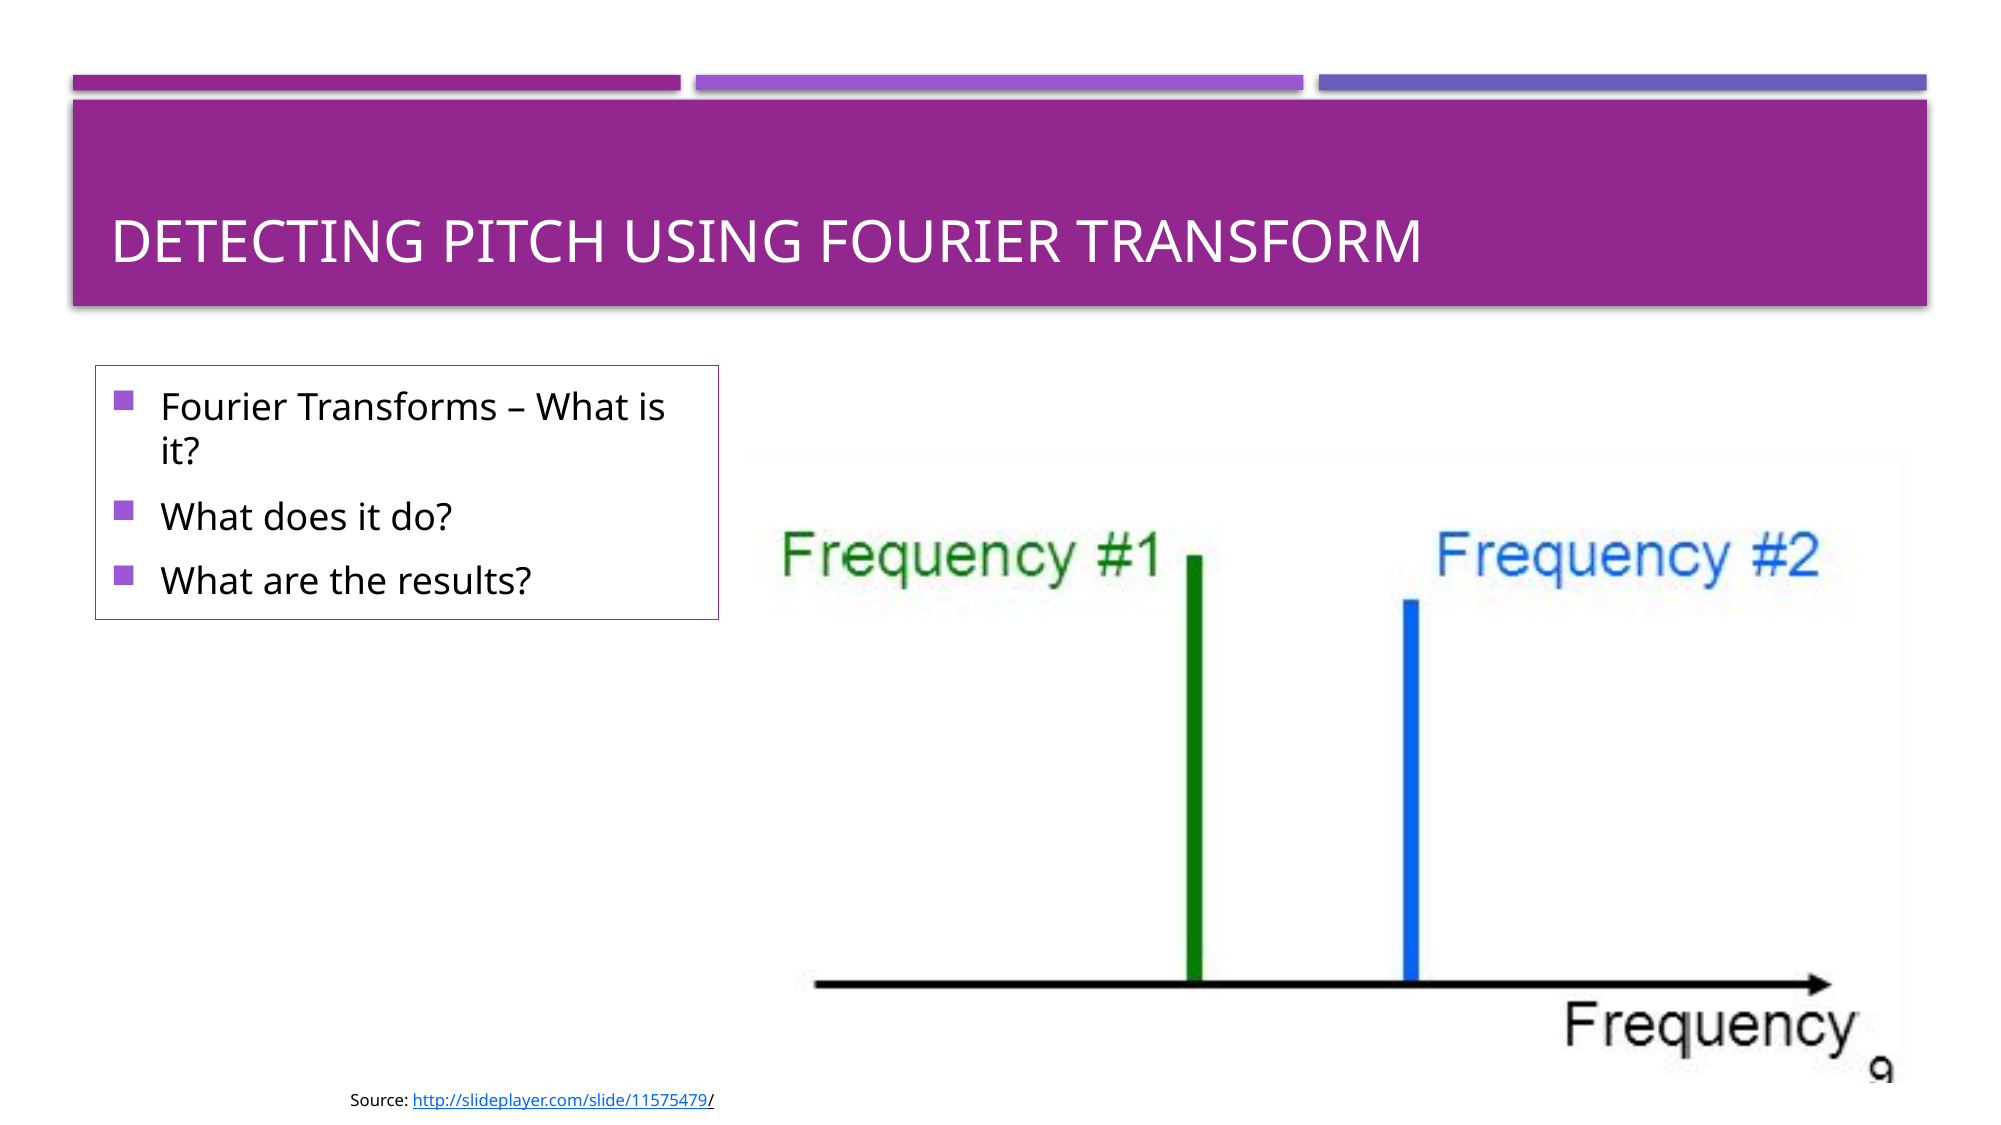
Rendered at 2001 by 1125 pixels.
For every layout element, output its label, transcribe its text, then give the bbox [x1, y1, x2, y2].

title Detecting Pitch Using Fourier Transform [95, 119, 1905, 282]
list Fourier Transforms – What is it? What does it do? What are the results? [95, 365, 719, 620]
picture [743, 448, 1906, 1084]
text_box Source: http://slideplayer.com/slide/11575479/ [335, 1082, 762, 1121]
